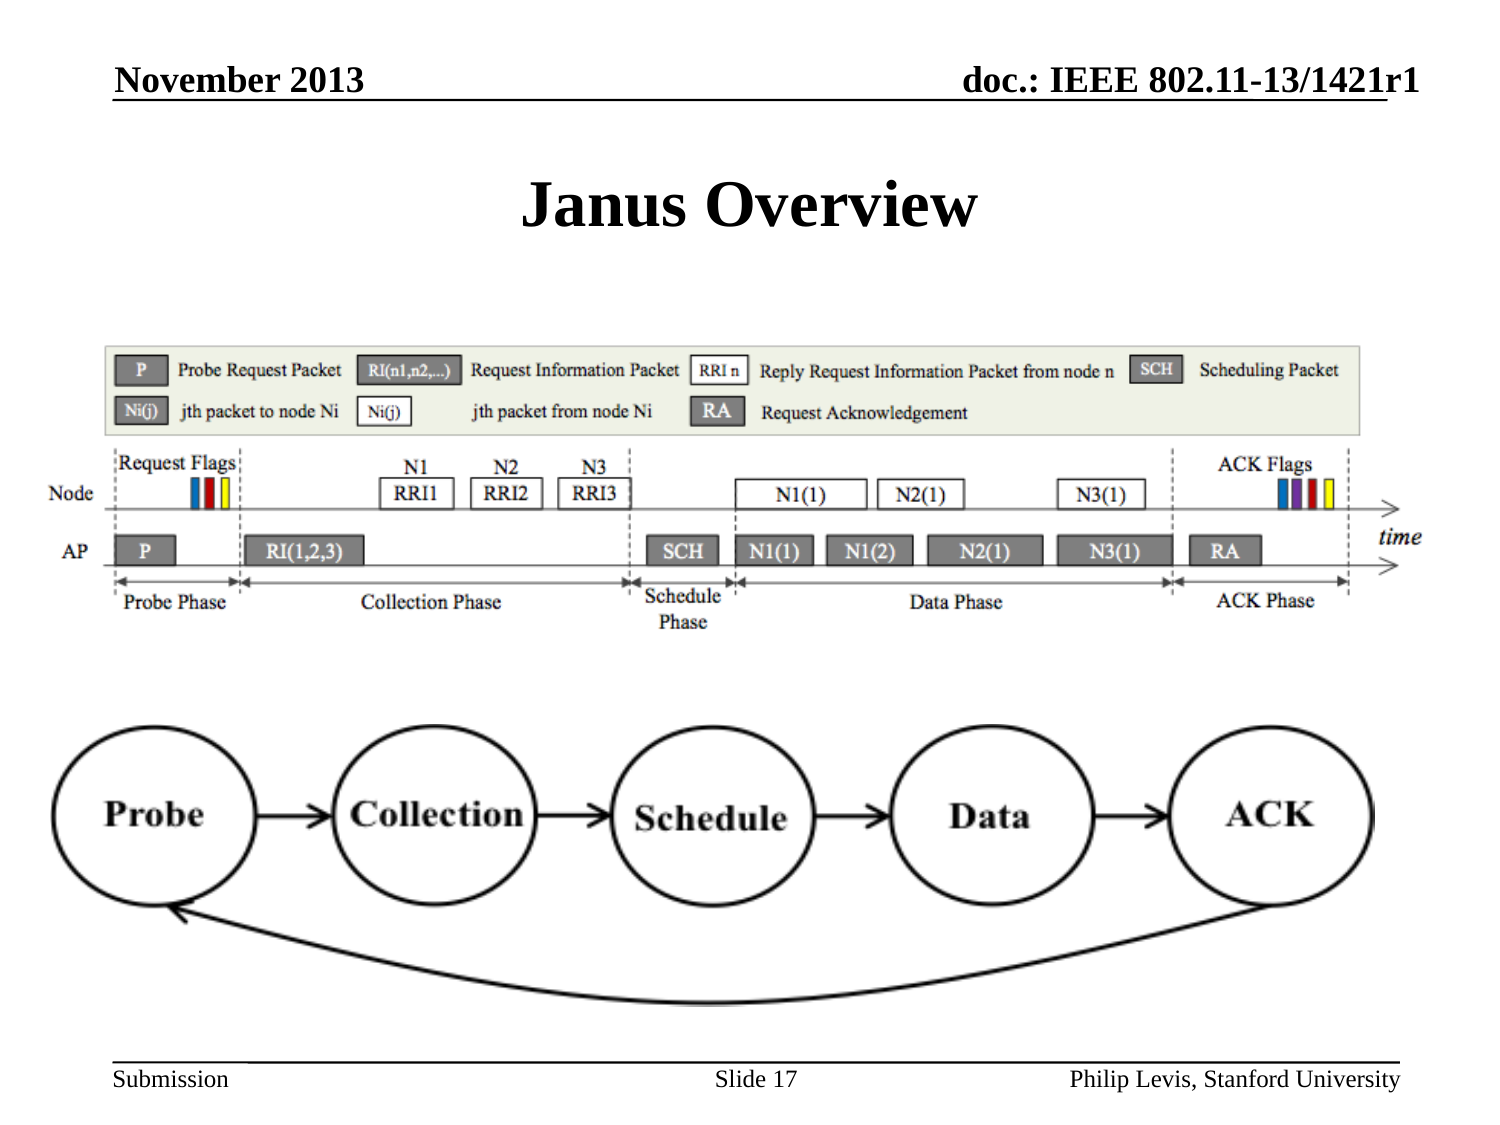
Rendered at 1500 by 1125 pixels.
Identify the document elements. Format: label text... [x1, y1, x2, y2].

picture [49, 724, 1376, 1007]
footer Philip Levis, Stanford University [1064, 1061, 1402, 1093]
slide_number Slide 17 [712, 1061, 800, 1093]
picture [10, 312, 1463, 649]
title Janus Overview [112, 112, 1388, 288]
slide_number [114, 54, 370, 101]
